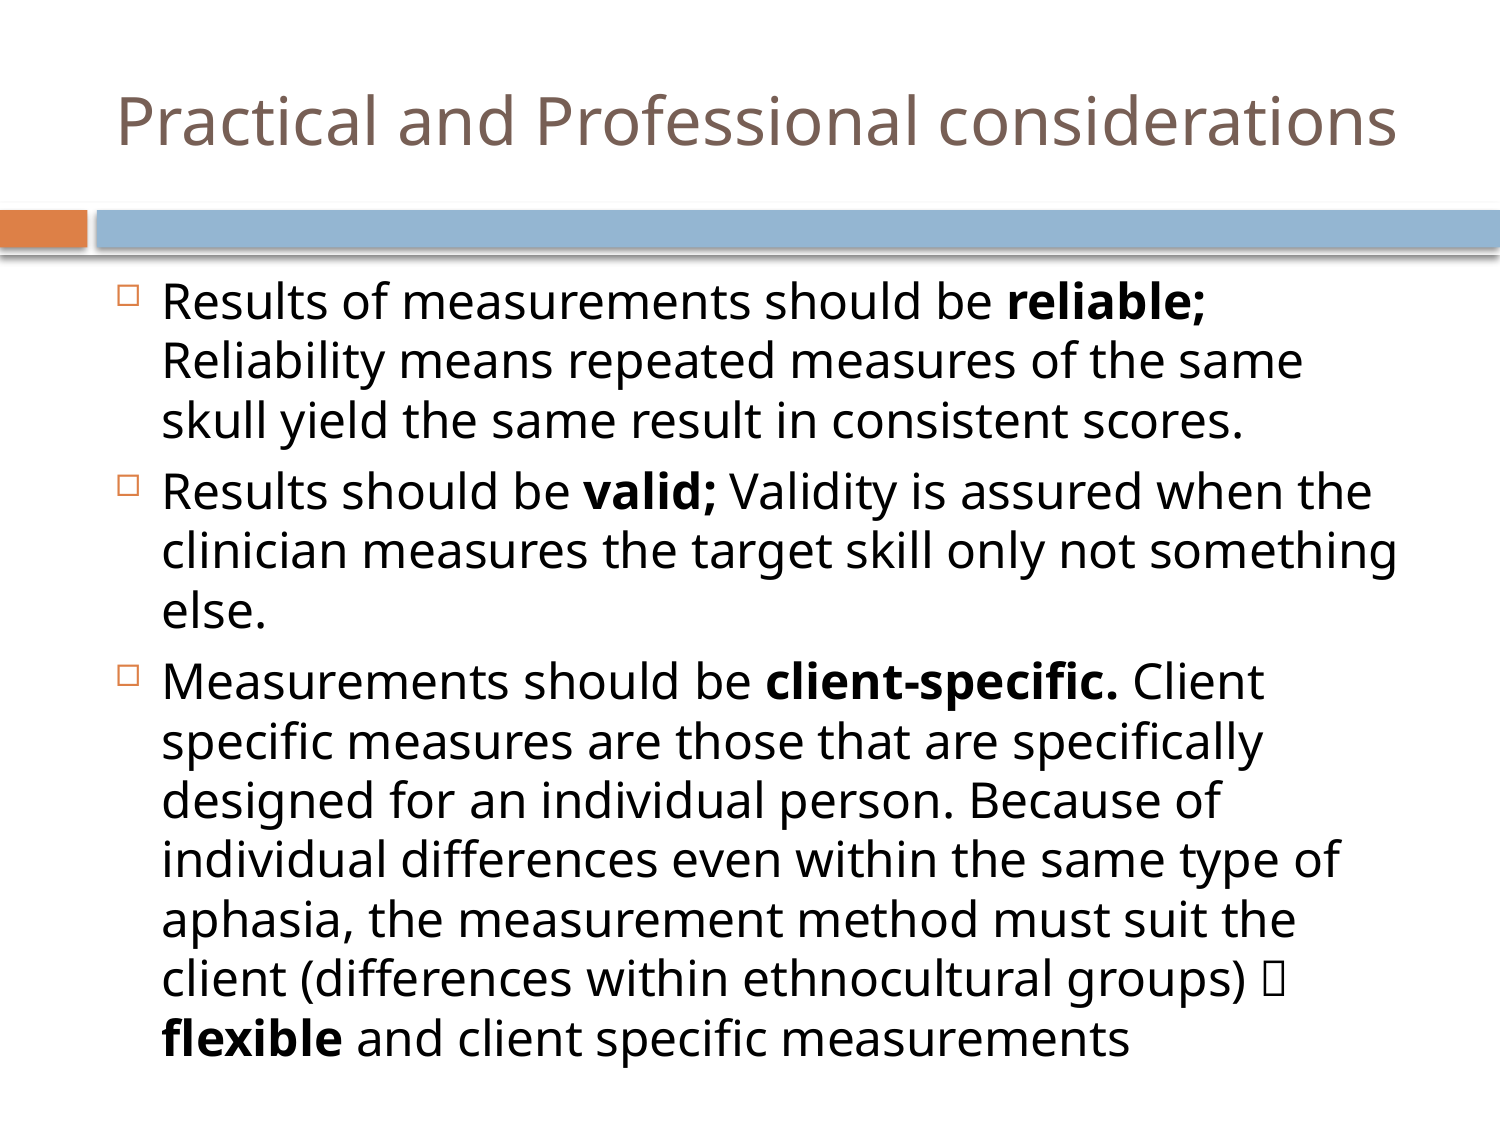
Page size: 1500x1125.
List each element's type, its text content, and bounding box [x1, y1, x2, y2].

title Practical and Professional considerations [100, 37, 1438, 200]
list Results of measurements should be reliable; Reliability means repeated measures of the same skull yield the same result in consistent scores. Results should be valid; Validity is assured when the clinician measures the target skill only not something else. Measurements should be client-specific. Client specific measures are those that are specifically designed for an individual person. Because of individual differences even within the same type of aphasia, the measurement method must suit the client (differences within ethnocultural groups)  flexible and client specific measurements [100, 262, 1438, 1075]
